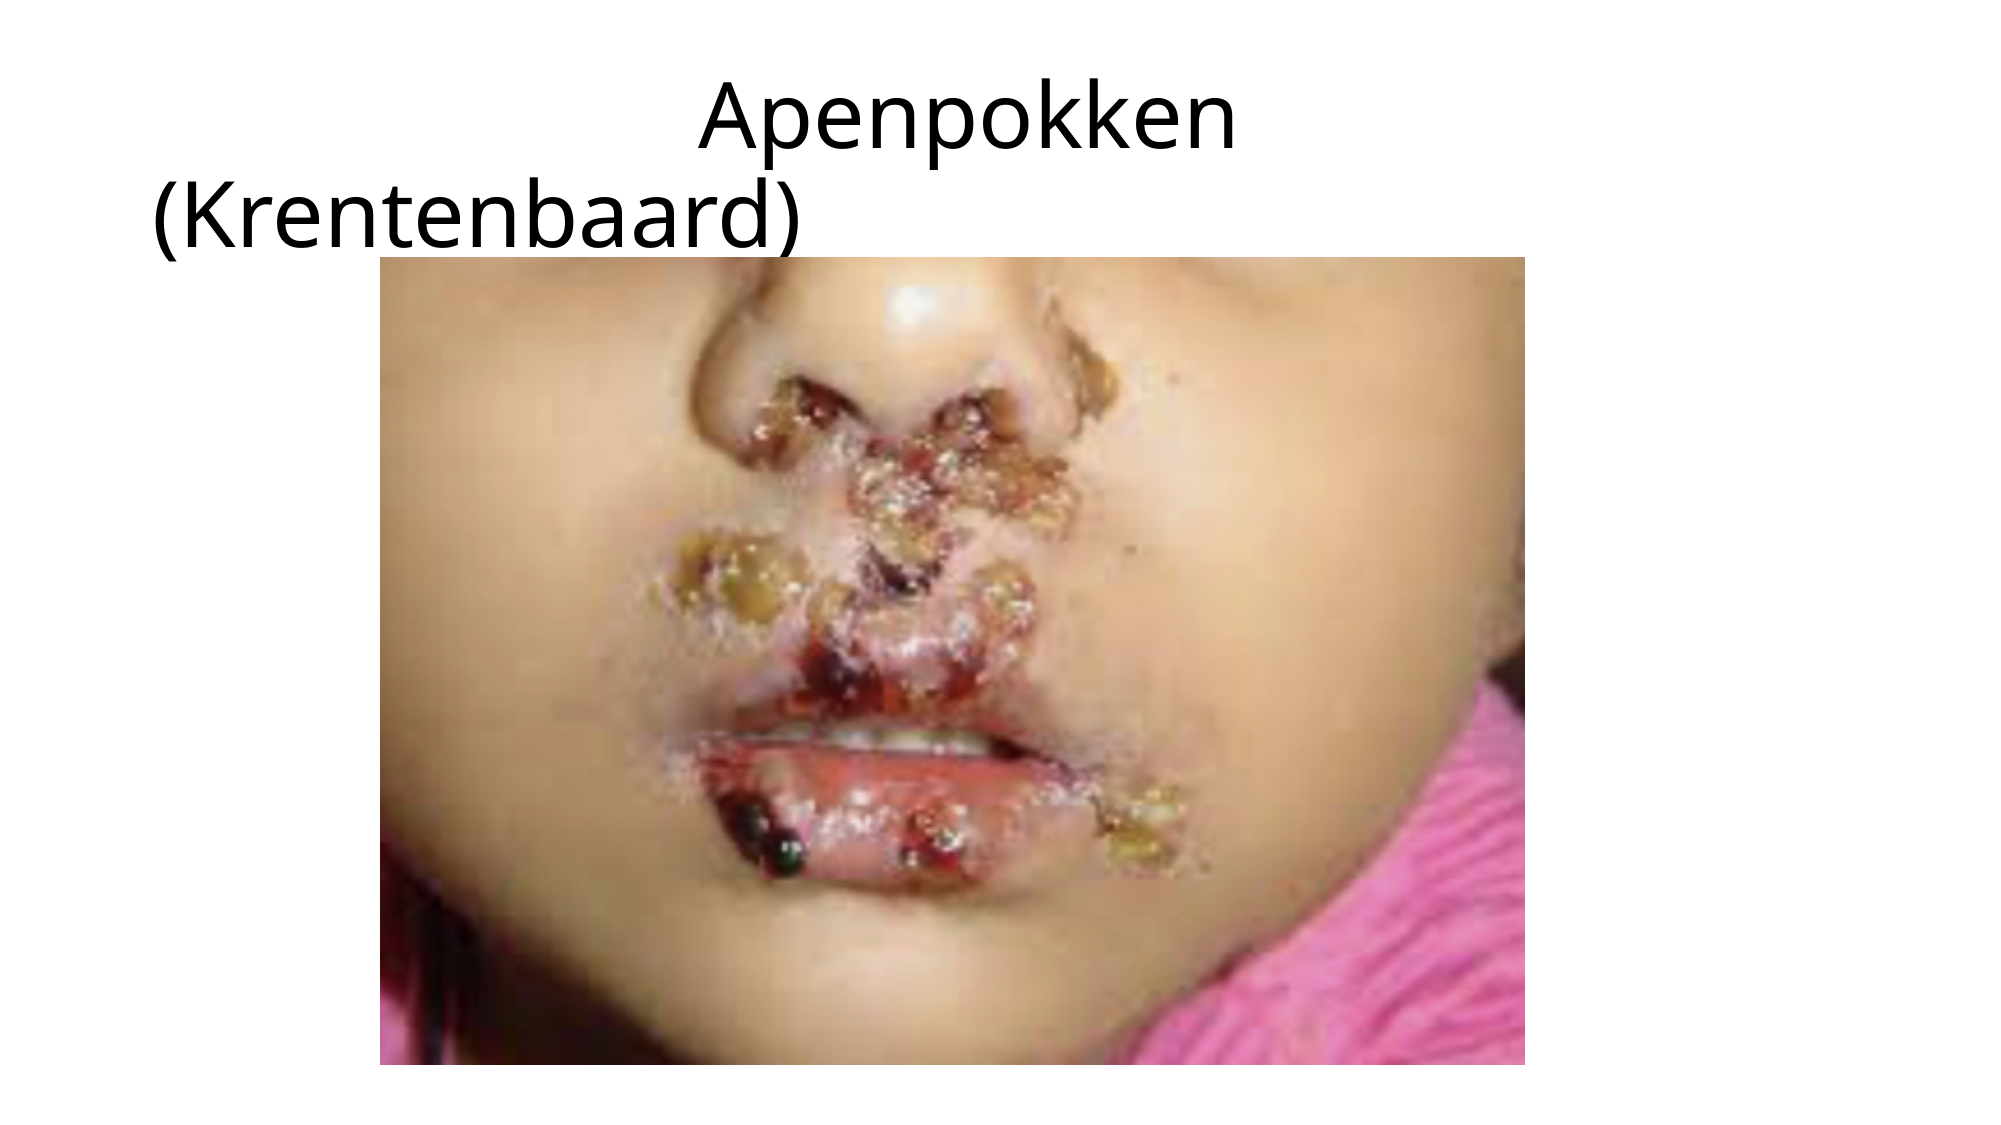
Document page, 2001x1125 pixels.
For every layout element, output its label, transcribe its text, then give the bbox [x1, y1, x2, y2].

title Apenpokken (Krentenbaard) [137, 59, 1863, 278]
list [380, 257, 1525, 1066]
